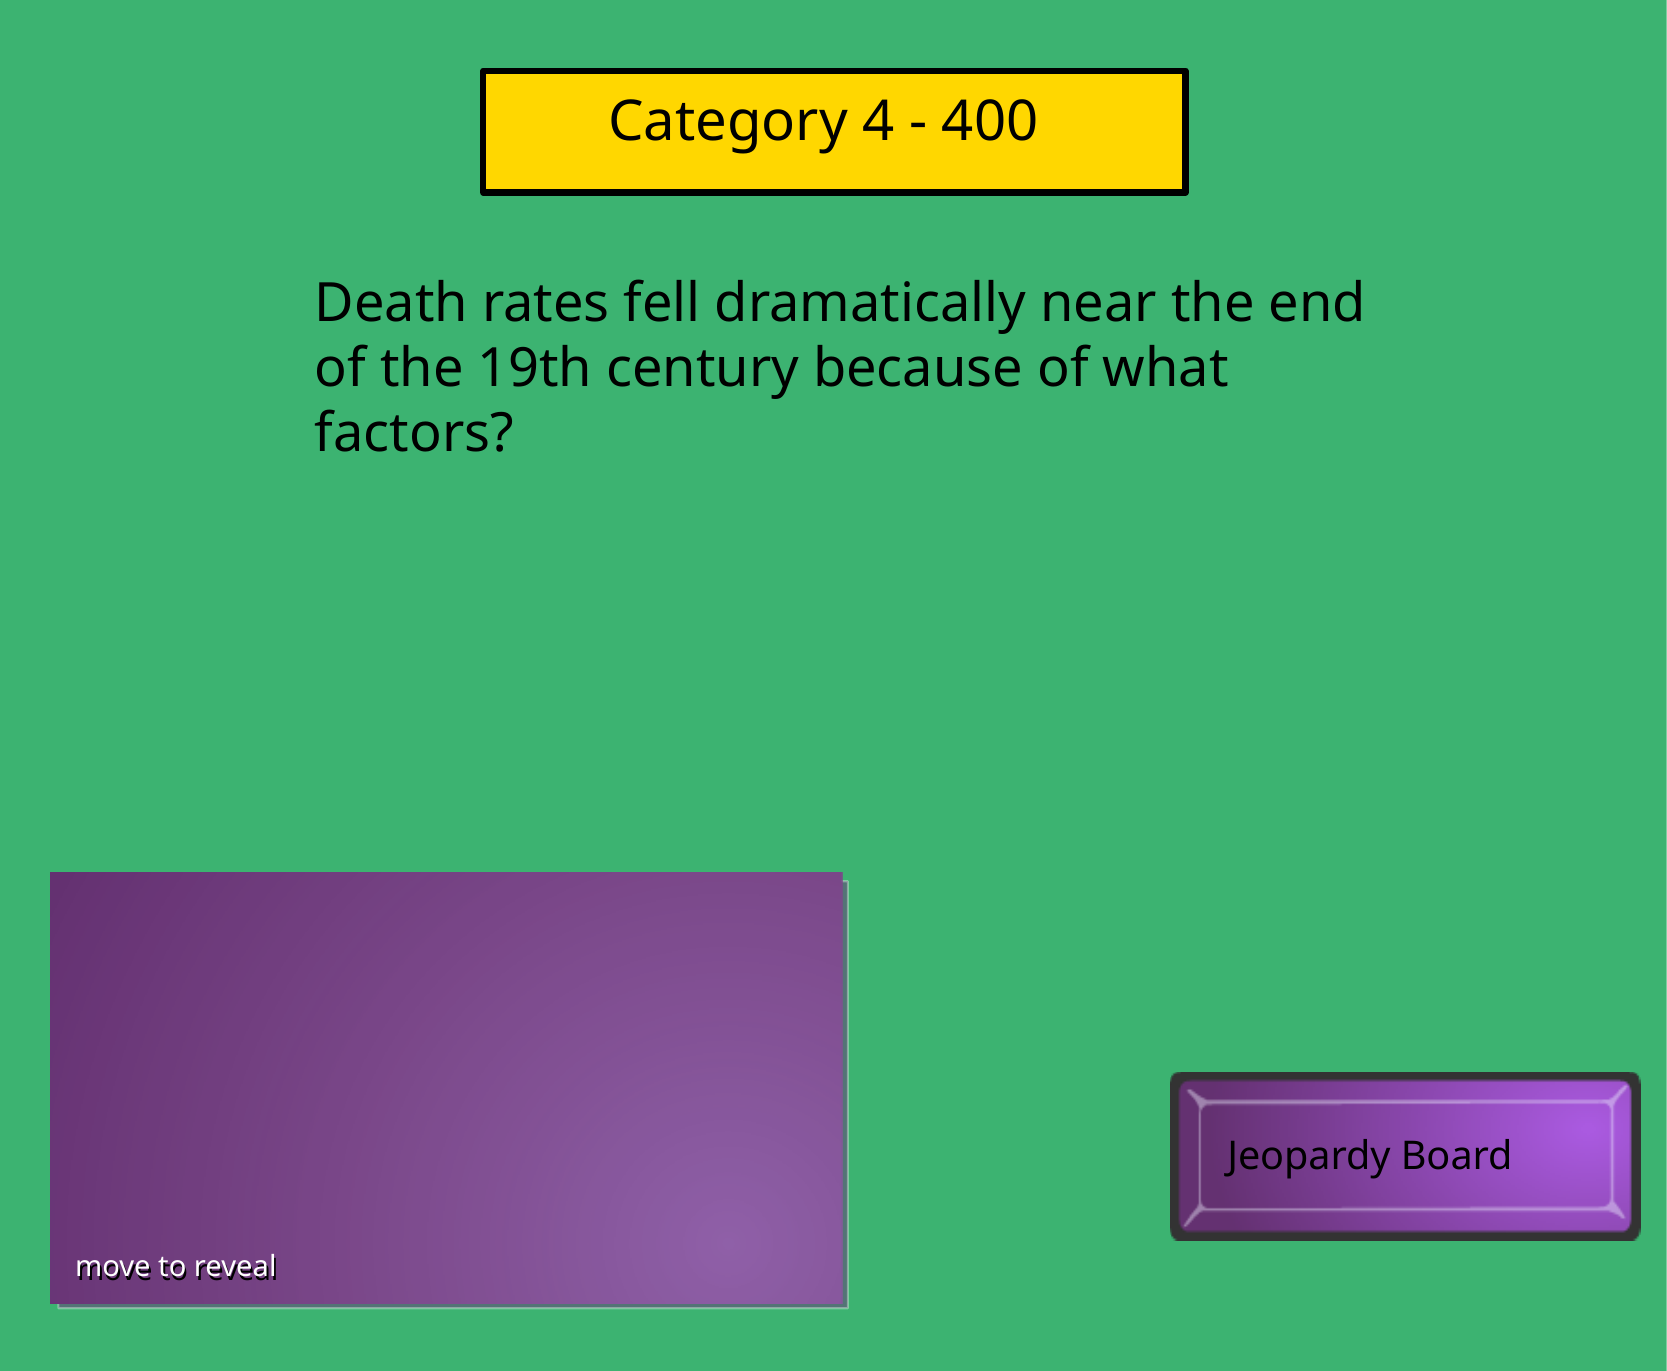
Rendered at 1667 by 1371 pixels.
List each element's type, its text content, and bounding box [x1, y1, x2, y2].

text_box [483, 70, 1186, 193]
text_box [1170, 1072, 1641, 1242]
text_box Death rates fell dramatically near the end of the 19th century because of what factors? [299, 260, 1413, 470]
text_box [49, 872, 849, 1309]
